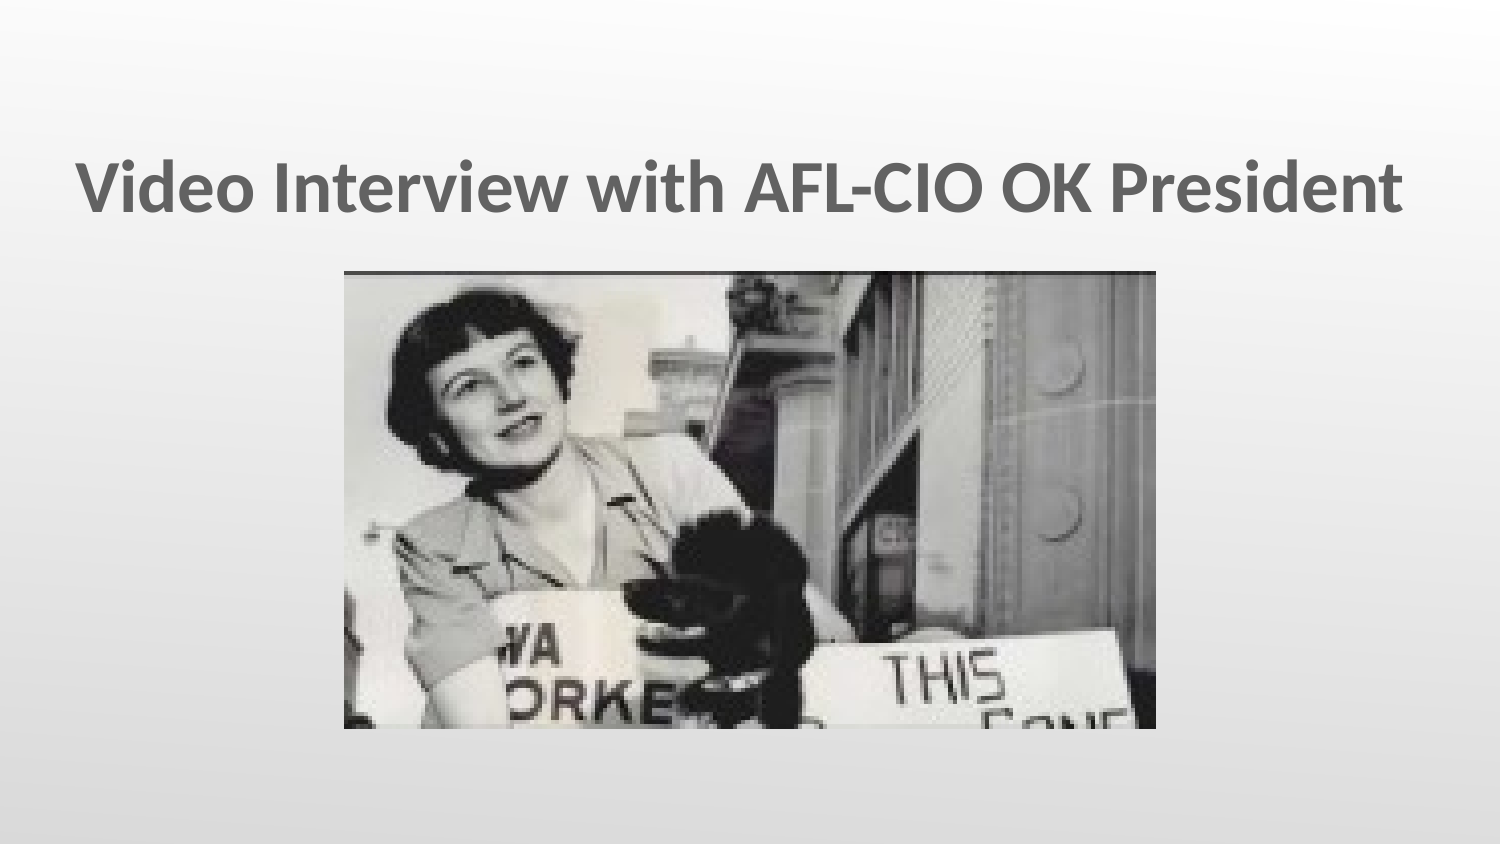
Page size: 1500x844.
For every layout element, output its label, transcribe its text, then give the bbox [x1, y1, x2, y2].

title Video Interview with AFL-CIO OK President [75, 86, 1425, 228]
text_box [343, 270, 1157, 730]
